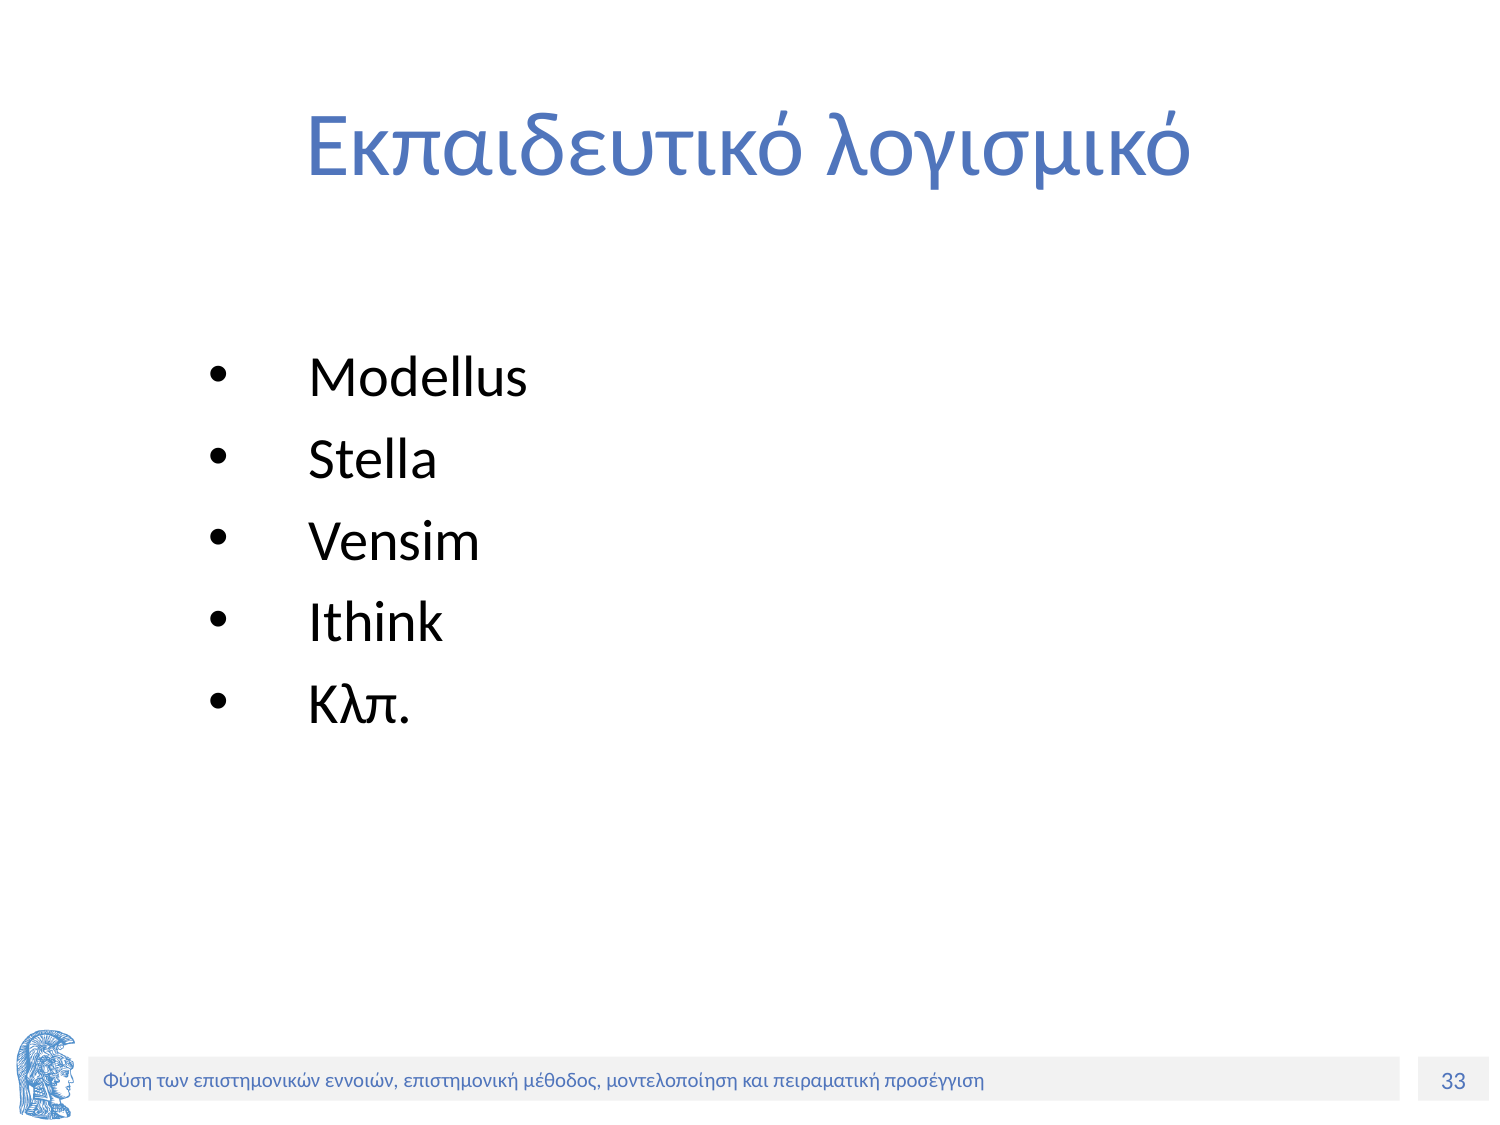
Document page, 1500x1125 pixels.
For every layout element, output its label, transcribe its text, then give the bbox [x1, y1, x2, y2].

list Modellus Stella Vensim Ithink Κλπ. [193, 331, 1365, 1006]
title Εκπαιδευτικό λογισμικό [75, 45, 1425, 233]
picture [9, 1026, 81, 1120]
